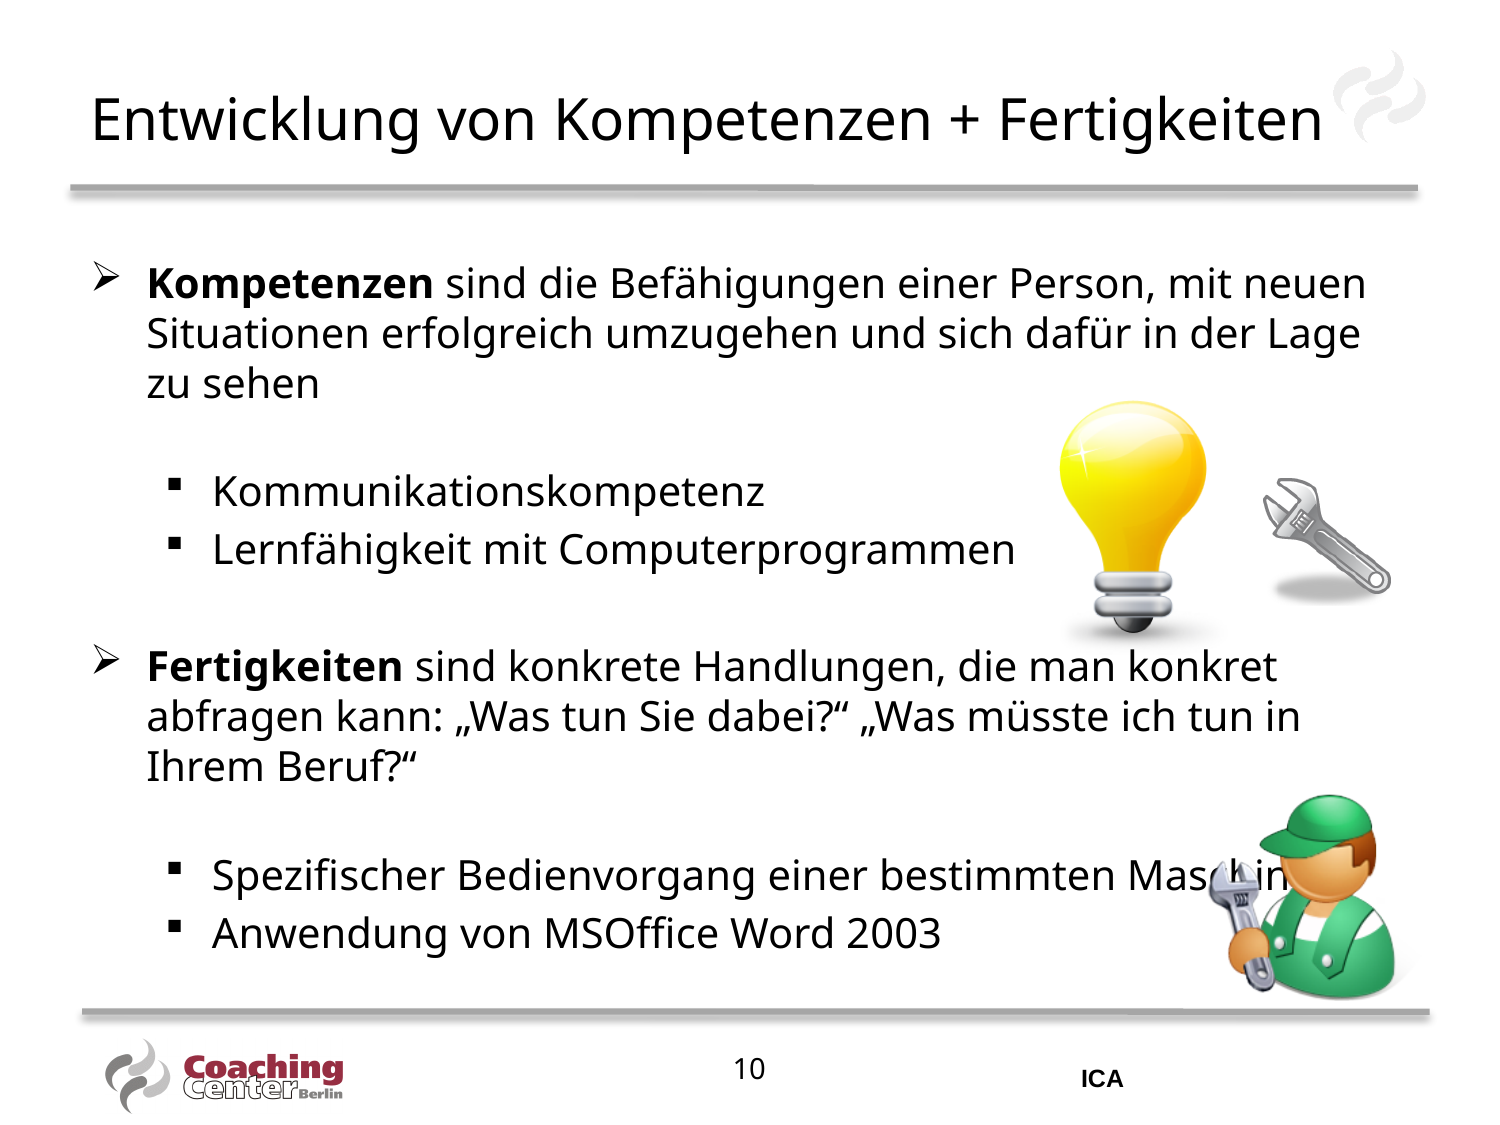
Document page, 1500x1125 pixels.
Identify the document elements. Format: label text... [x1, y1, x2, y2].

picture [105, 1038, 343, 1114]
slide_number 10 [573, 1042, 925, 1122]
title Entwicklung von Kompetenzen + Fertigkeiten [74, 23, 1426, 212]
list Kompetenzen sind die Befähigungen einer Person, mit neuen Situationen erfolgreich umzugehen und sich dafür in der Lage zu sehen Kommunikationskompetenz Lernfähigkeit mit Computerprogrammen Fertigkeiten sind konkrete Handlungen, die man konkret abfragen kann: „Was tun Sie dabei?“ „Was müsste ich tun in Ihrem Beruf?“ Spezifischer Bedienvorgang einer bestimmten Maschine Anwendung von MSOffice Word 2003 [74, 248, 1426, 962]
picture [1206, 777, 1424, 1020]
picture [972, 363, 1395, 669]
